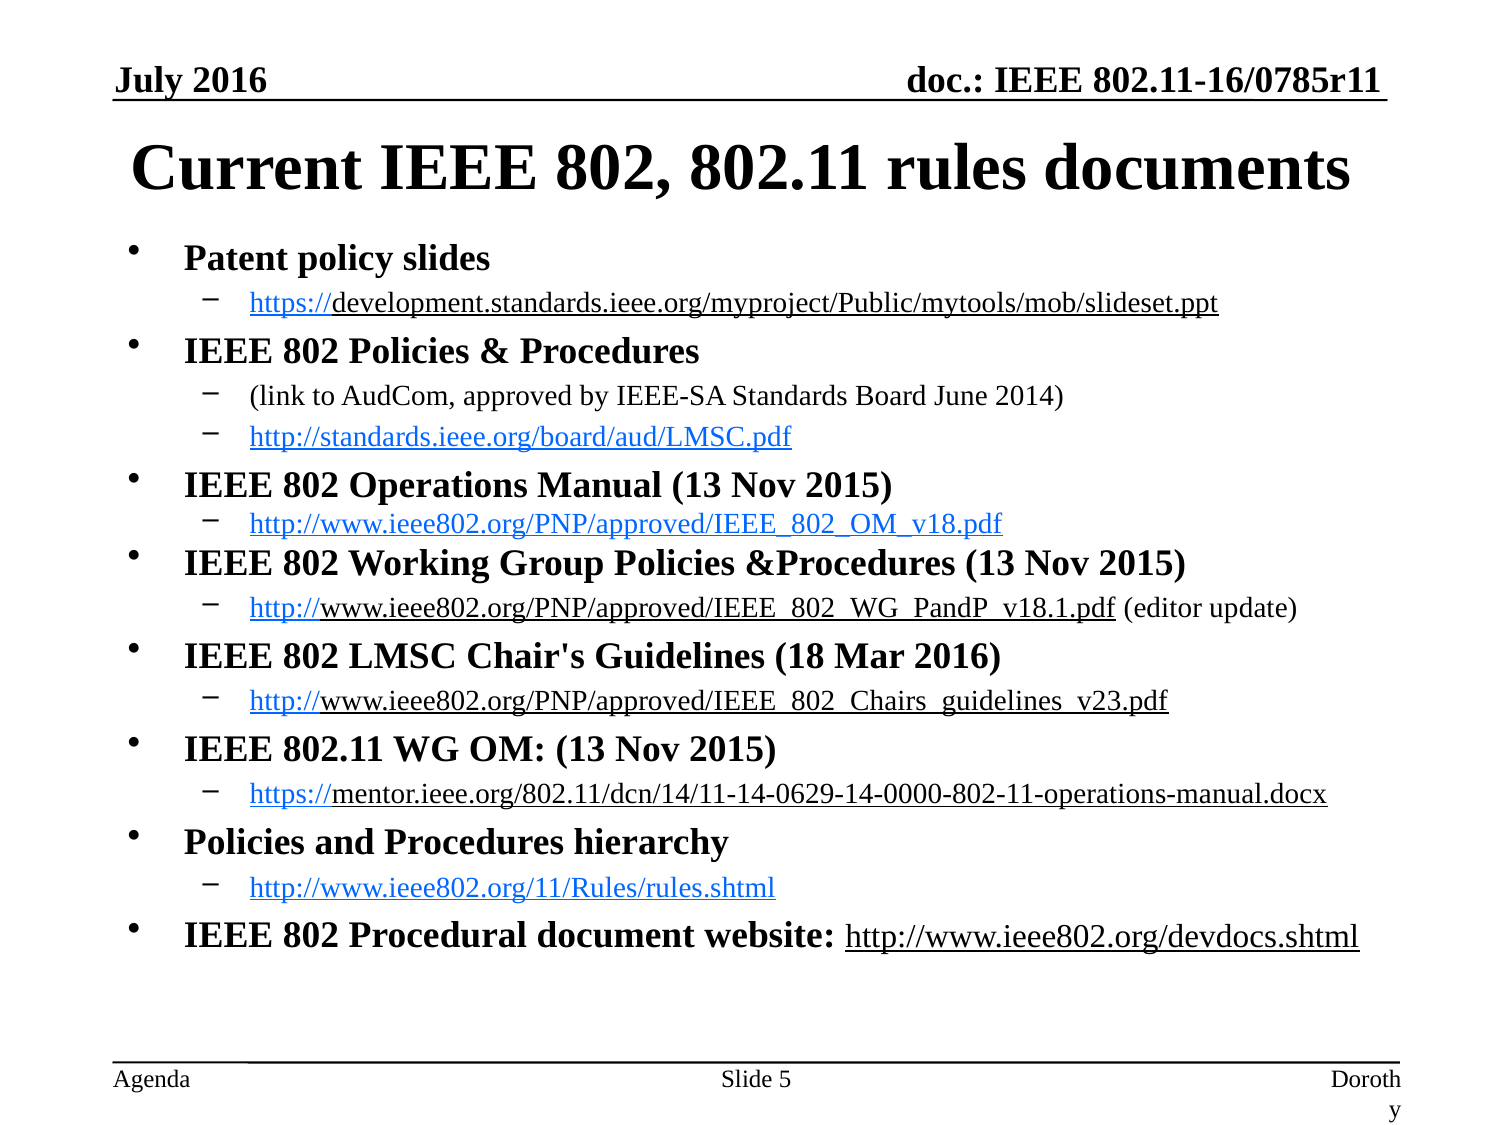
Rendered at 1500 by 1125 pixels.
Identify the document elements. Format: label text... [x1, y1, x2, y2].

slide_number Slide 5 [712, 1062, 800, 1093]
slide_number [114, 54, 425, 100]
title Current IEEE 802, 802.11 rules documents [112, 112, 1388, 213]
list Patent policy slides https://development.standards.ieee.org/myproject/Public/mytools/mob/slideset.ppt IEEE 802 Policies & Procedures (link to AudCom, approved by IEEE-SA Standards Board June 2014) http://standards.ieee.org/board/aud/LMSC.pdf IEEE 802 Operations Manual (13 Nov 2015) http://www.ieee802.org/PNP/approved/IEEE_802_OM_v18.pdf IEEE 802 Working Group Policies &Procedures (13 Nov 2015) http://www.ieee802.org/PNP/approved/IEEE_802_WG_PandP_v18.1.pdf (editor update) IEEE 802 LMSC Chair's Guidelines (18 Mar 2016) http://www.ieee802.org/PNP/approved/IEEE_802_Chairs_guidelines_v23.pdf IEEE 802.11 WG OM: (13 Nov 2015) https://mentor.ieee.org/802.11/dcn/14/11-14-0629-14-0000-802-11-operations-manual.docx Policies and Procedures hierarchy http://www.ieee802.org/11/Rules/rules.shtml IEEE 802 Procedural document website: http://www.ieee802.org/devdocs.shtml [112, 224, 1463, 1075]
footer Dorothy Stanley, HP Enterprise [1325, 1075, 1402, 1093]
